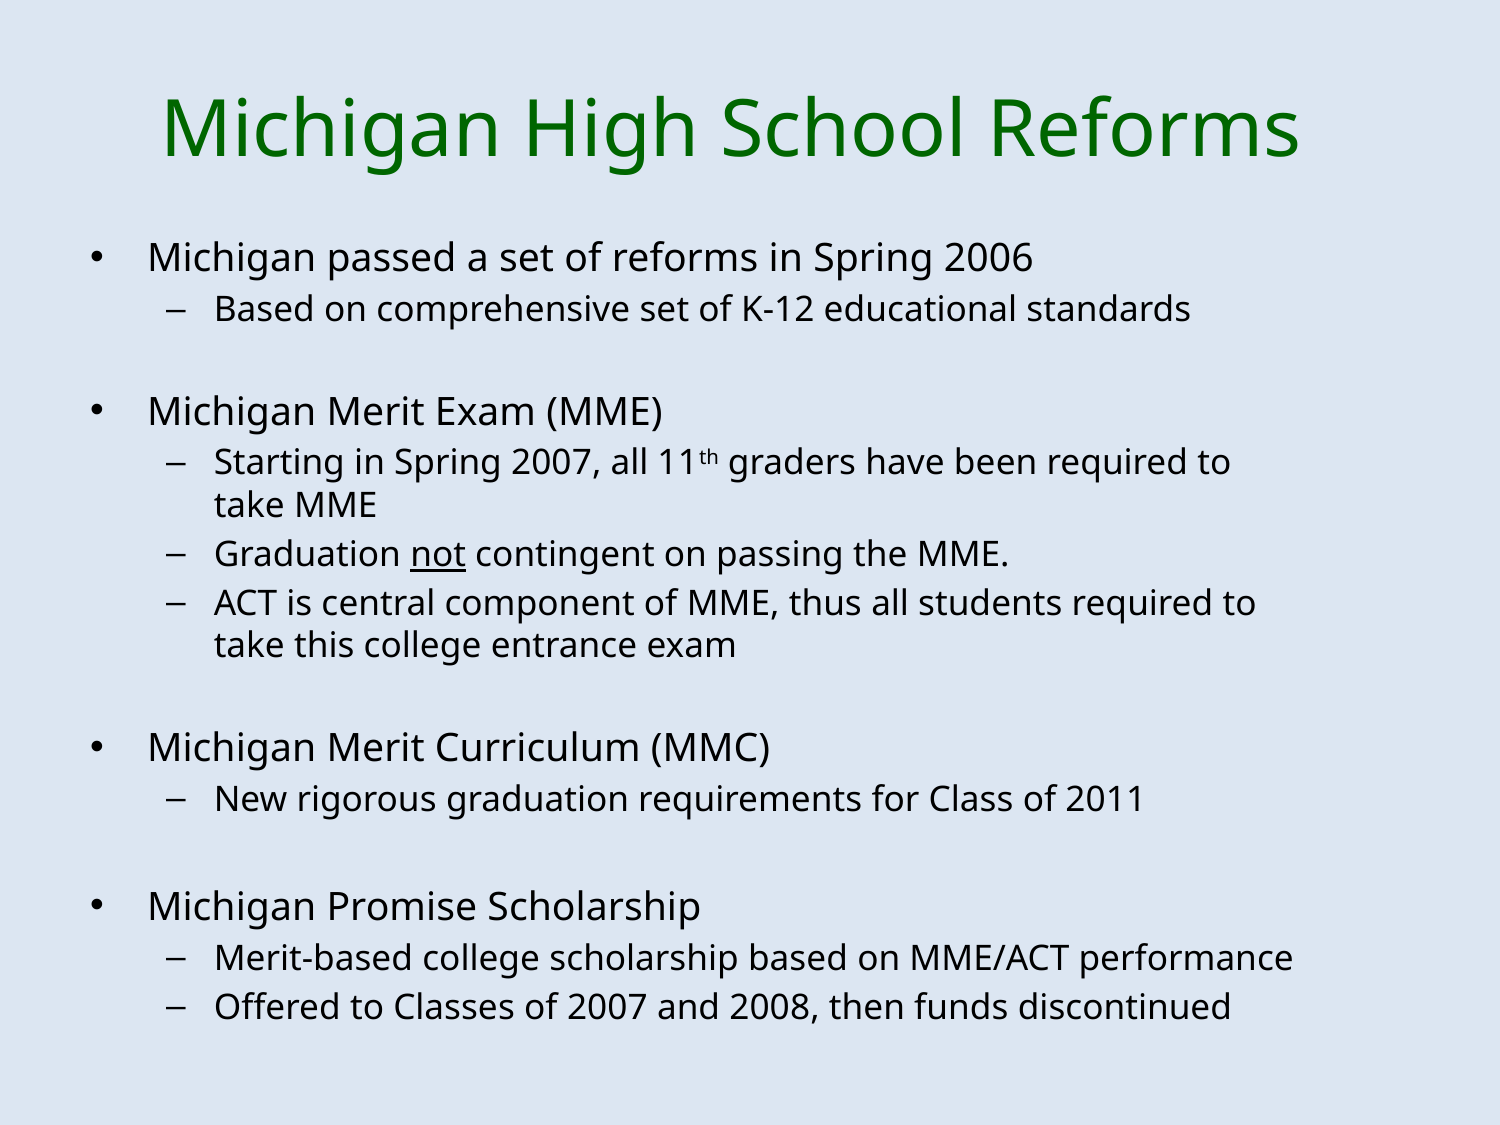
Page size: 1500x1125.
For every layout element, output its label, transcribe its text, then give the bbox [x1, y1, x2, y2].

list Michigan passed a set of reforms in Spring 2006 Based on comprehensive set of K-12 educational standards Michigan Merit Exam (MME) Starting in Spring 2007, all 11th graders have been required to take MME Graduation not contingent on passing the MME. ACT is central component of MME, thus all students required to take this college entrance exam Michigan Merit Curriculum (MMC) New rigorous graduation requirements for Class of 2011 Michigan Promise Scholarship Merit-based college scholarship based on MME/ACT performance Offered to Classes of 2007 and 2008, then funds discontinued [75, 225, 1313, 1050]
title Michigan High School Reforms [24, 24, 1438, 225]
